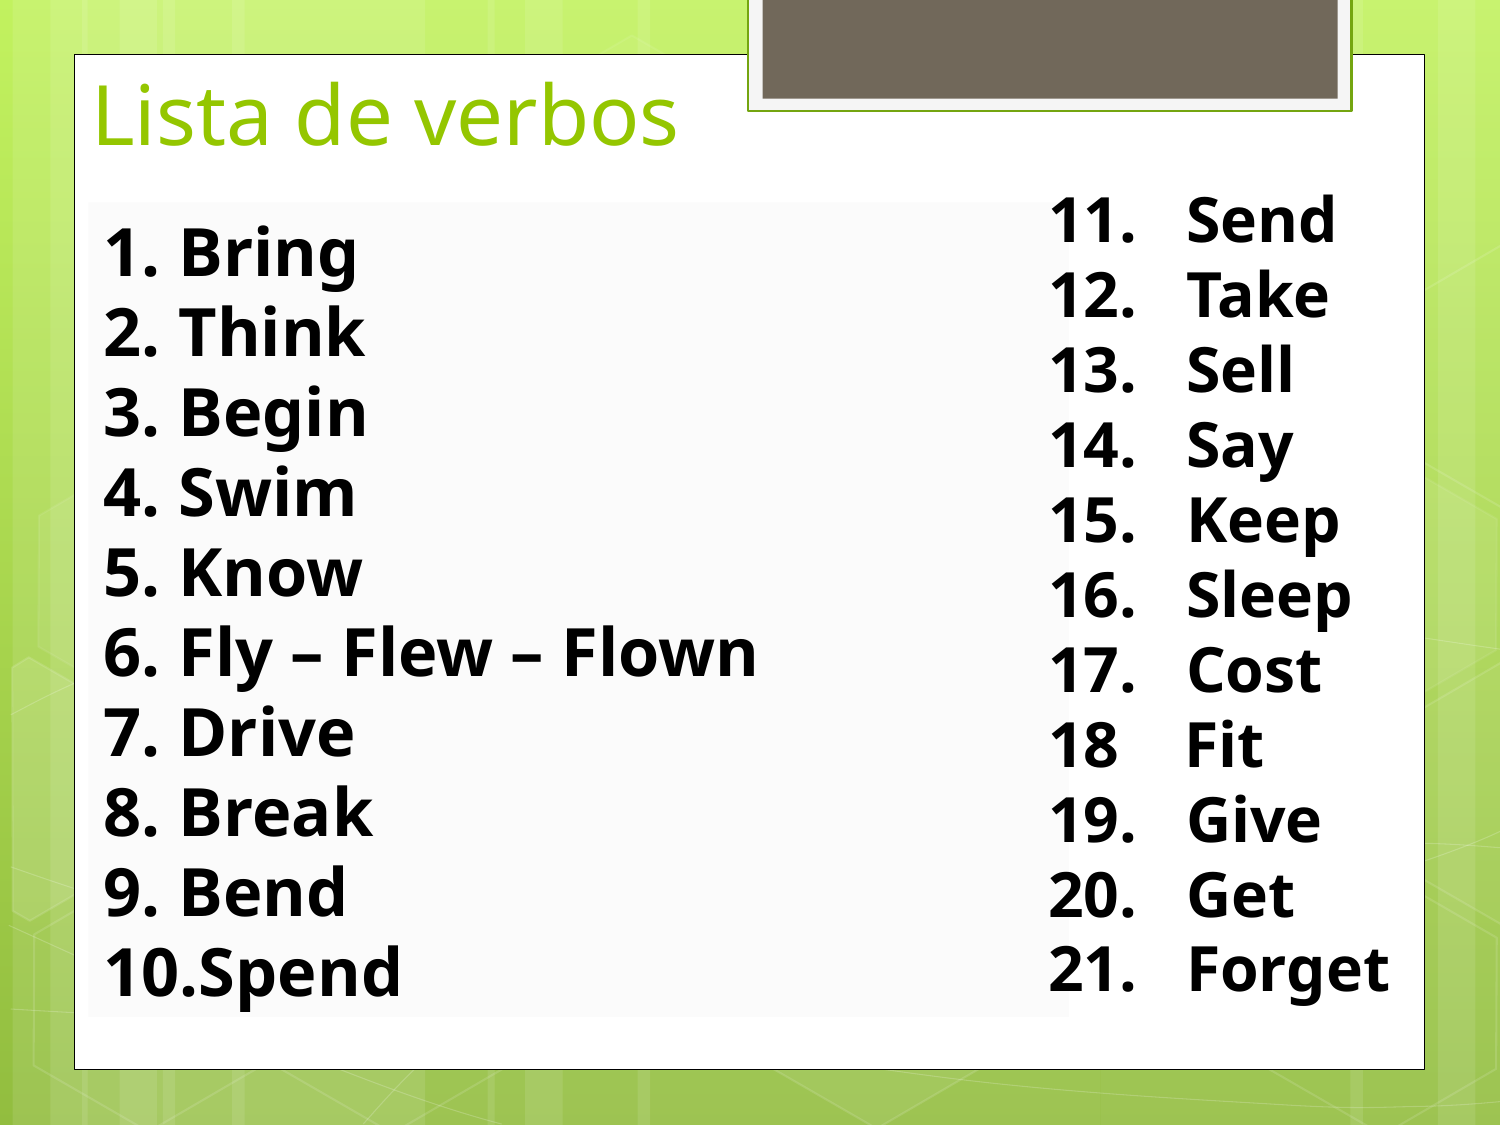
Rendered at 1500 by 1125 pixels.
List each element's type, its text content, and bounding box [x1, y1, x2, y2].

text_box Lista de verbos [76, 54, 774, 173]
text_box 11. Send 12. Take 13. Sell 14. Say 15. Keep 16. Sleep 17. Cost 18 Fit 19. Give 20. Get 21. Forget [1033, 172, 1412, 1012]
text_box Bring Think Begin Swim Know Fly – Flew – Flown Drive Break Bend Spend [88, 202, 1069, 1017]
